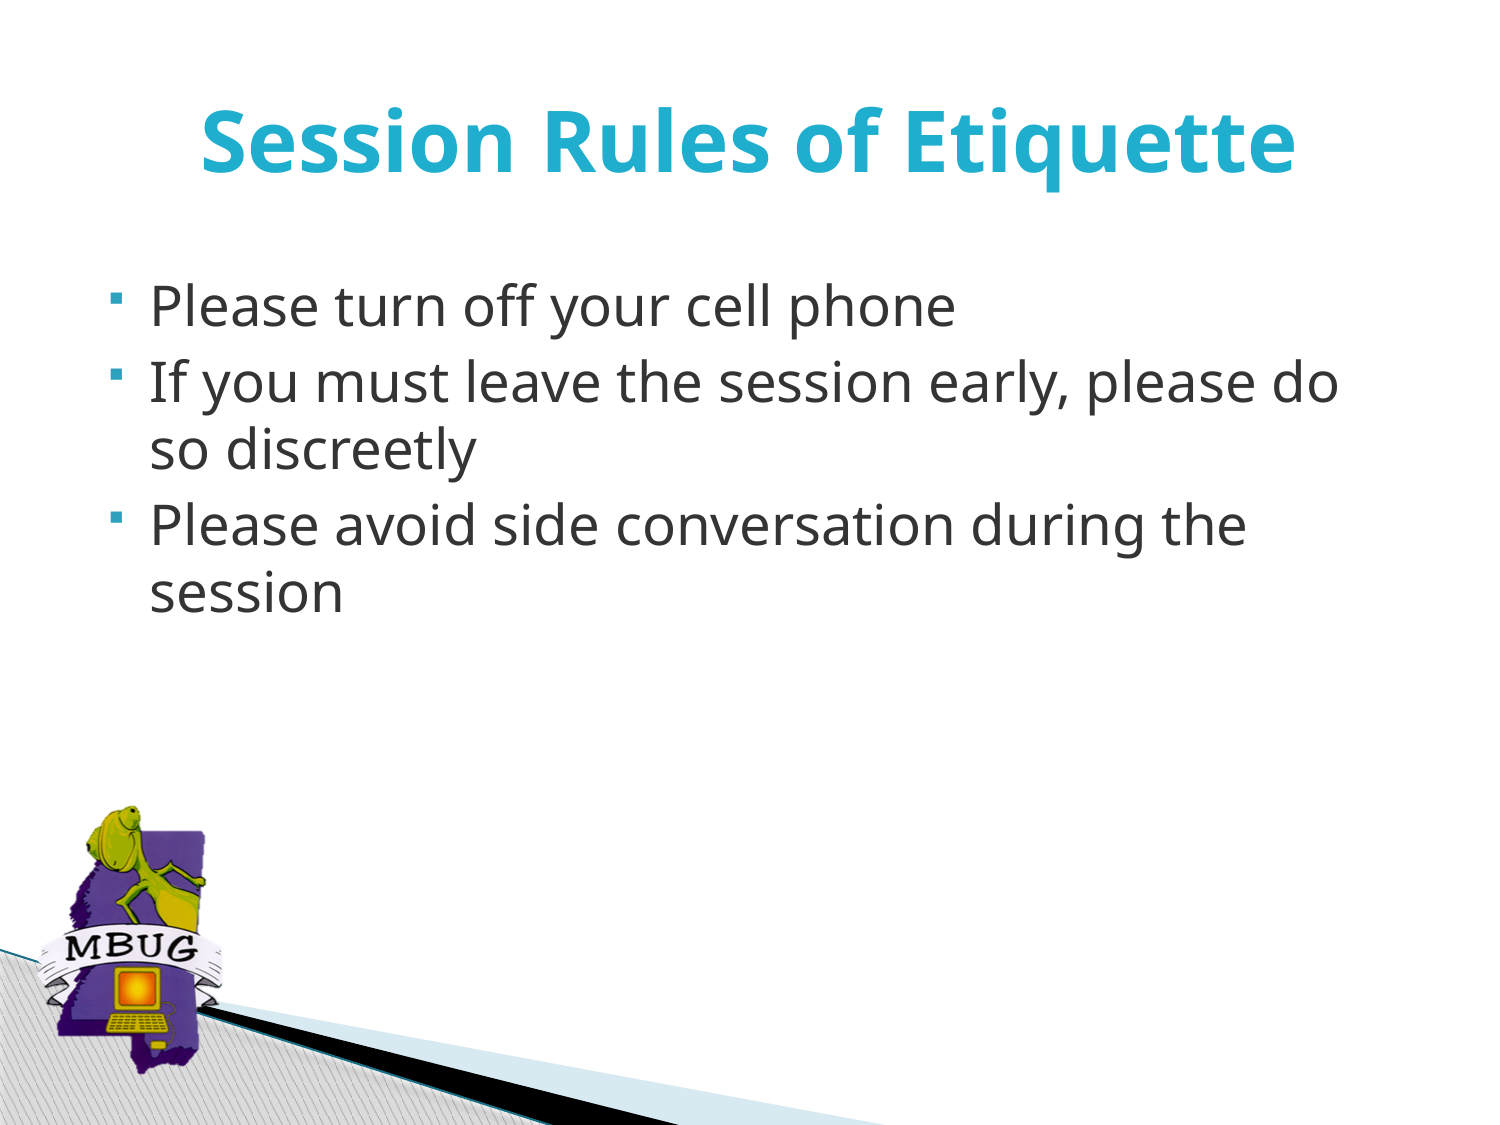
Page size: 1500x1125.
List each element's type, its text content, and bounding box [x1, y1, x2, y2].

list Please turn off your cell phone If you must leave the session early, please do so discreetly Please avoid side conversation during the session [75, 262, 1425, 820]
picture [13, 764, 245, 1121]
title Session Rules of Etiquette [75, 45, 1425, 233]
